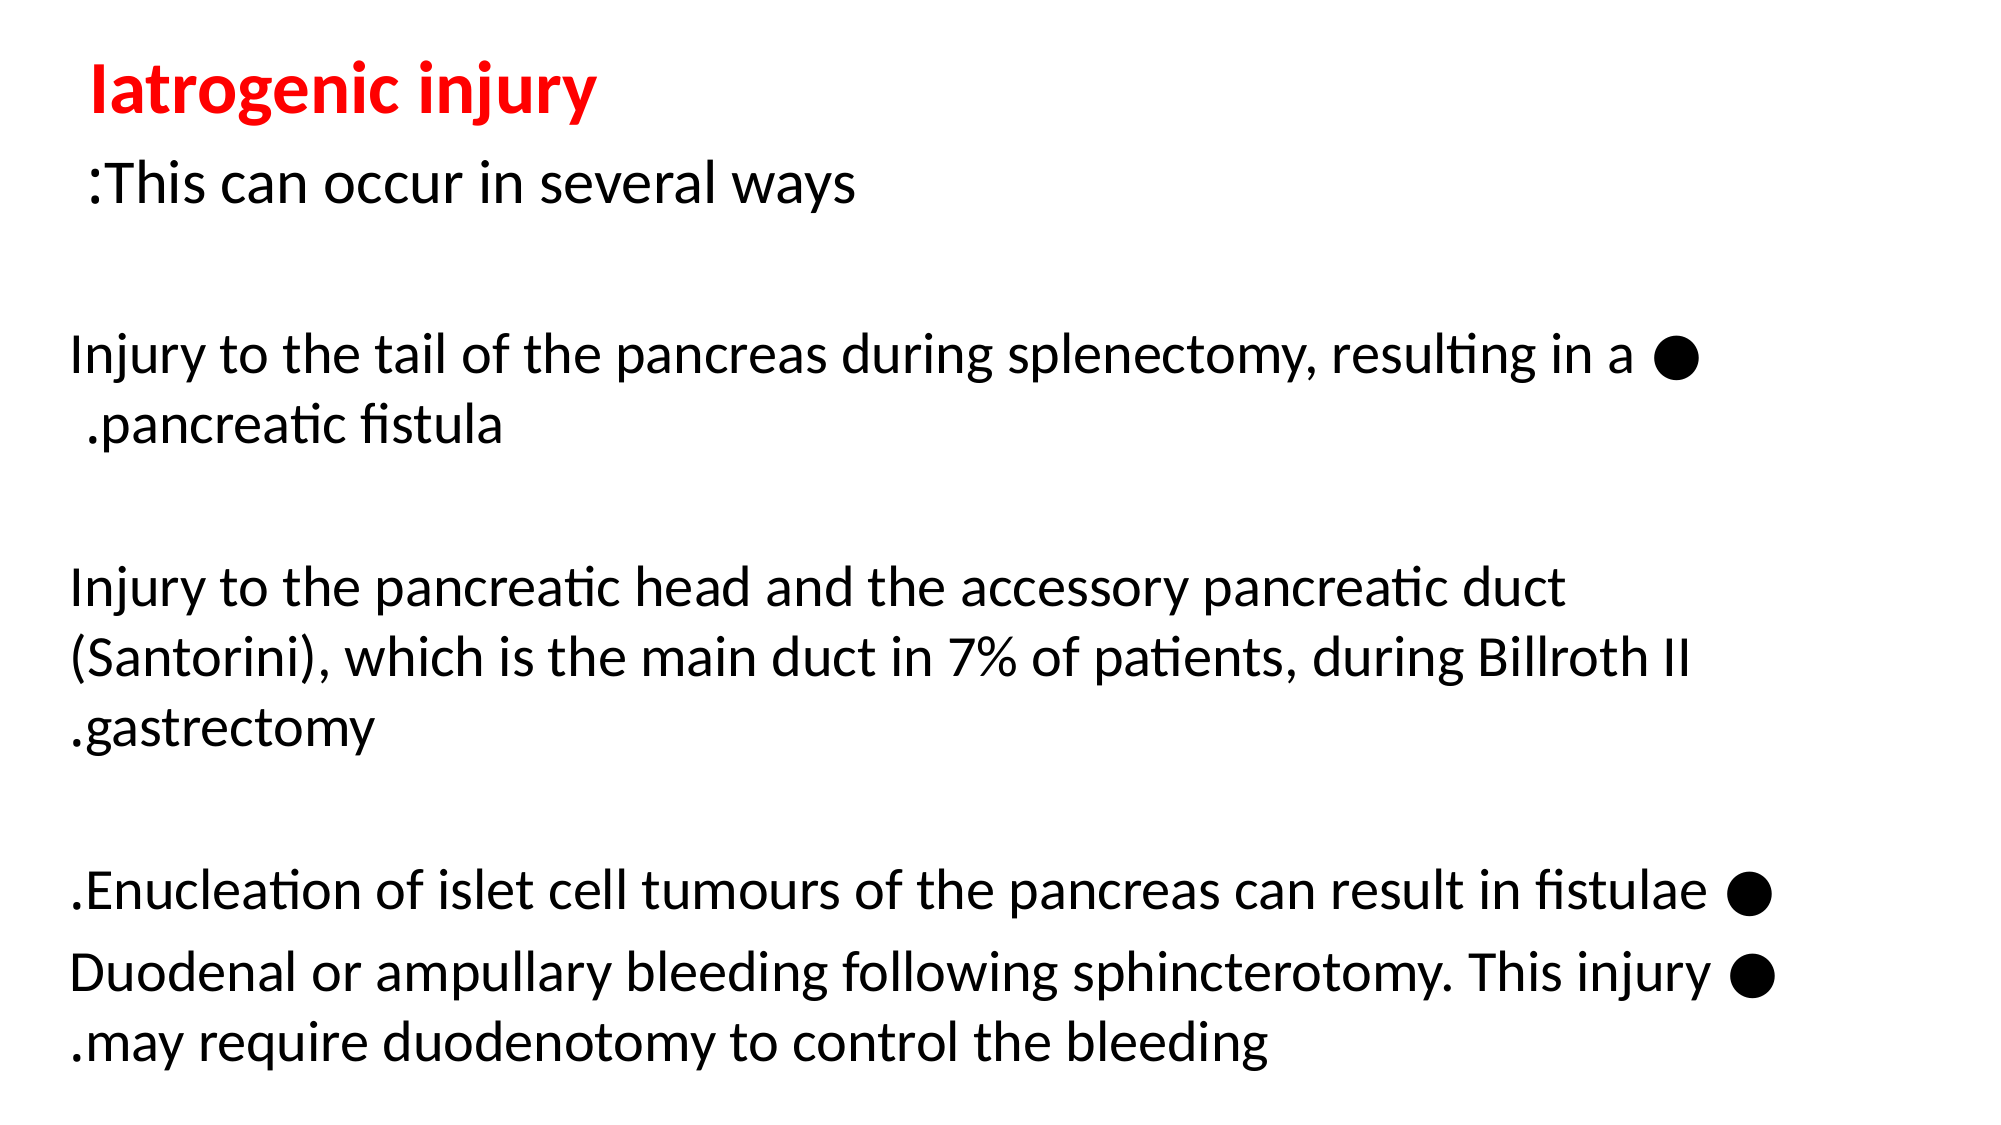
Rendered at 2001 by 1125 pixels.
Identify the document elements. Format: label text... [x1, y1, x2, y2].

list Iatrogenic injury This can occur in several ways: ● Injury to the tail of the pancreas during splenectomy, resulting in a pancreatic fistula. Injury to the pancreatic head and the accessory pancreatic duct (Santorini), which is the main duct in 7% of patients, during Billroth II gastrectomy. ● Enucleation of islet cell tumours of the pancreas can result in fistulae. ● Duodenal or ampullary bleeding following sphincterotomy. This injury may require duodenotomy to control the bleeding. [54, 30, 1856, 774]
